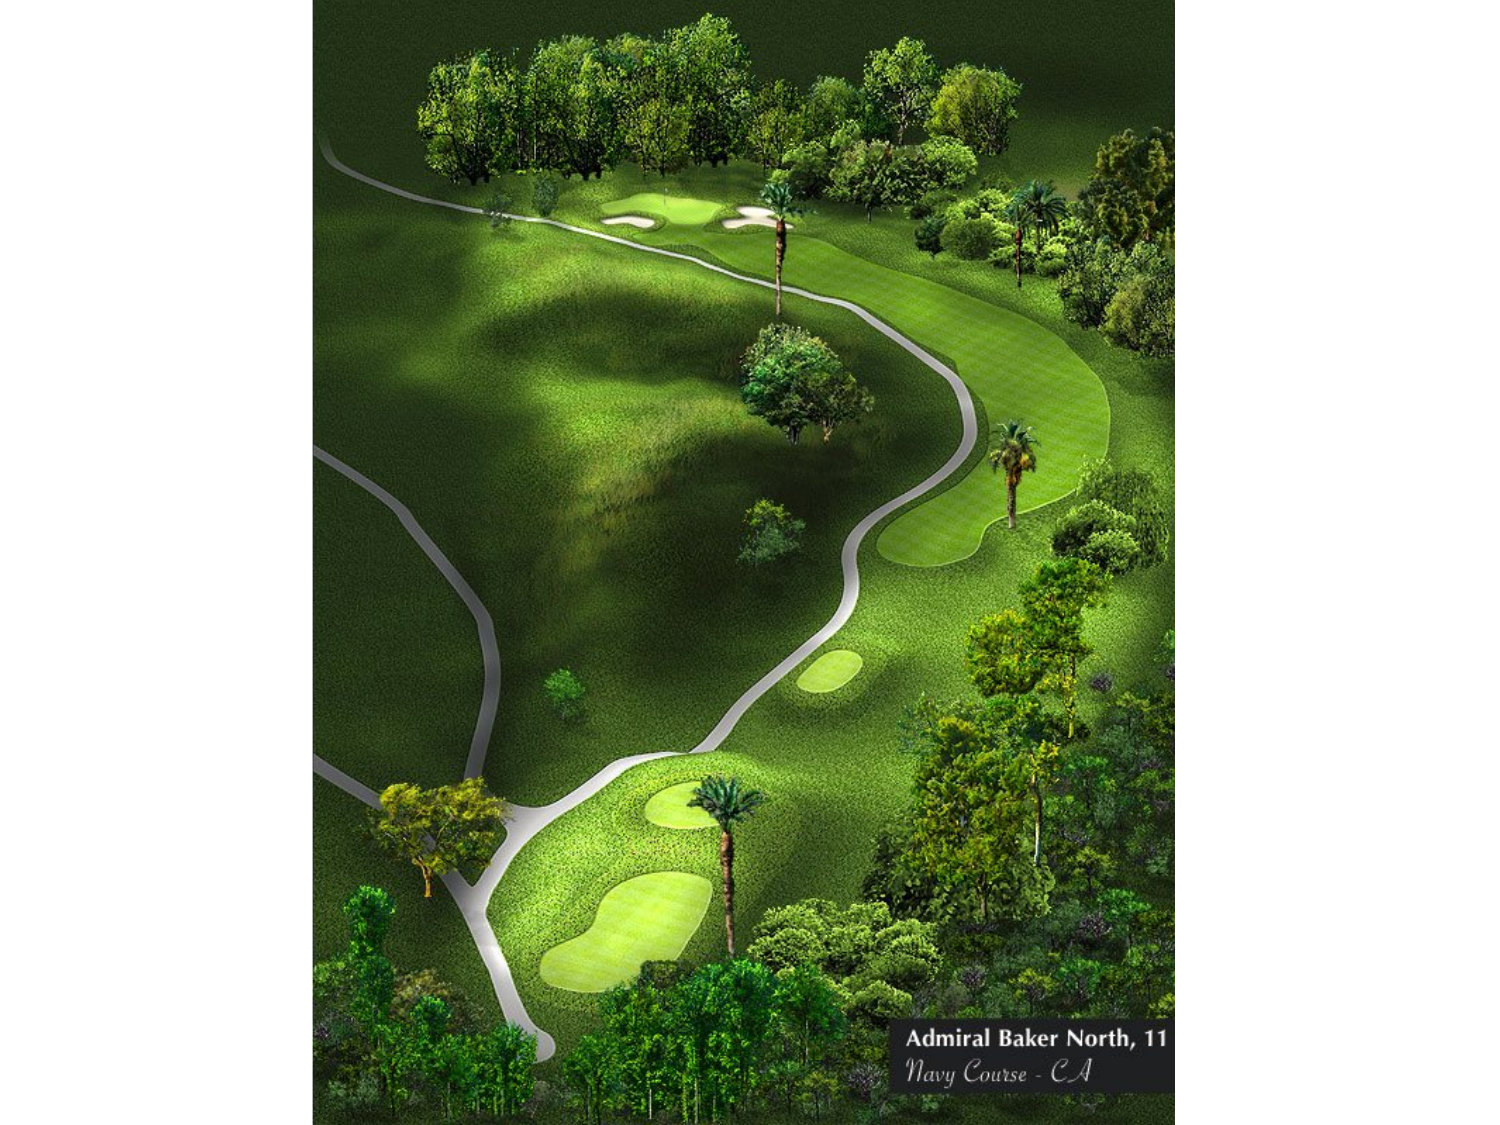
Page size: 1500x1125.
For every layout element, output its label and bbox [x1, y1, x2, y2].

picture [312, 0, 1176, 1125]
